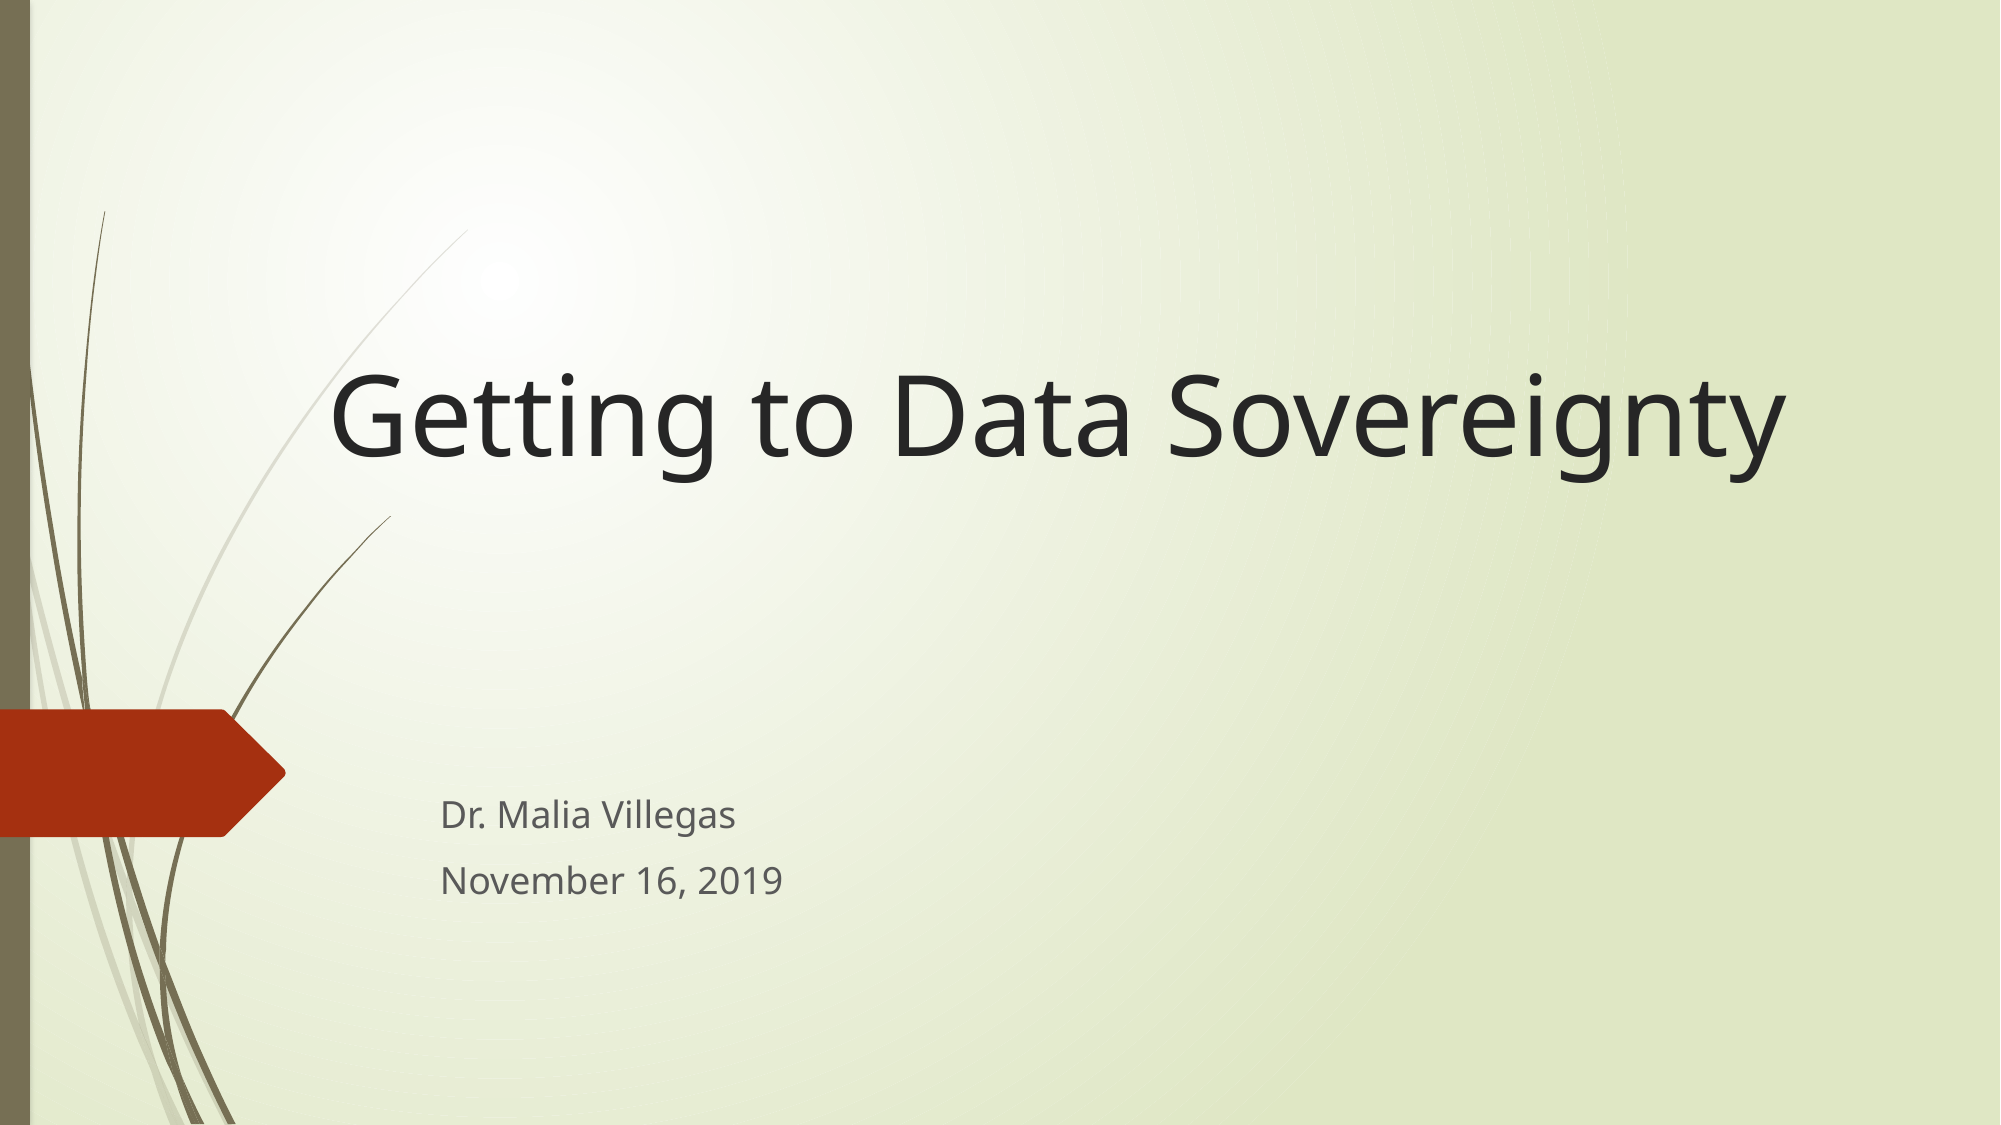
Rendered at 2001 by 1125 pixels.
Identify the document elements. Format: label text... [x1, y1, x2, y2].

title Getting to Data Sovereignty [312, 114, 1888, 487]
subtitle Dr. Malia Villegas November 16, 2019 [424, 783, 1888, 969]
